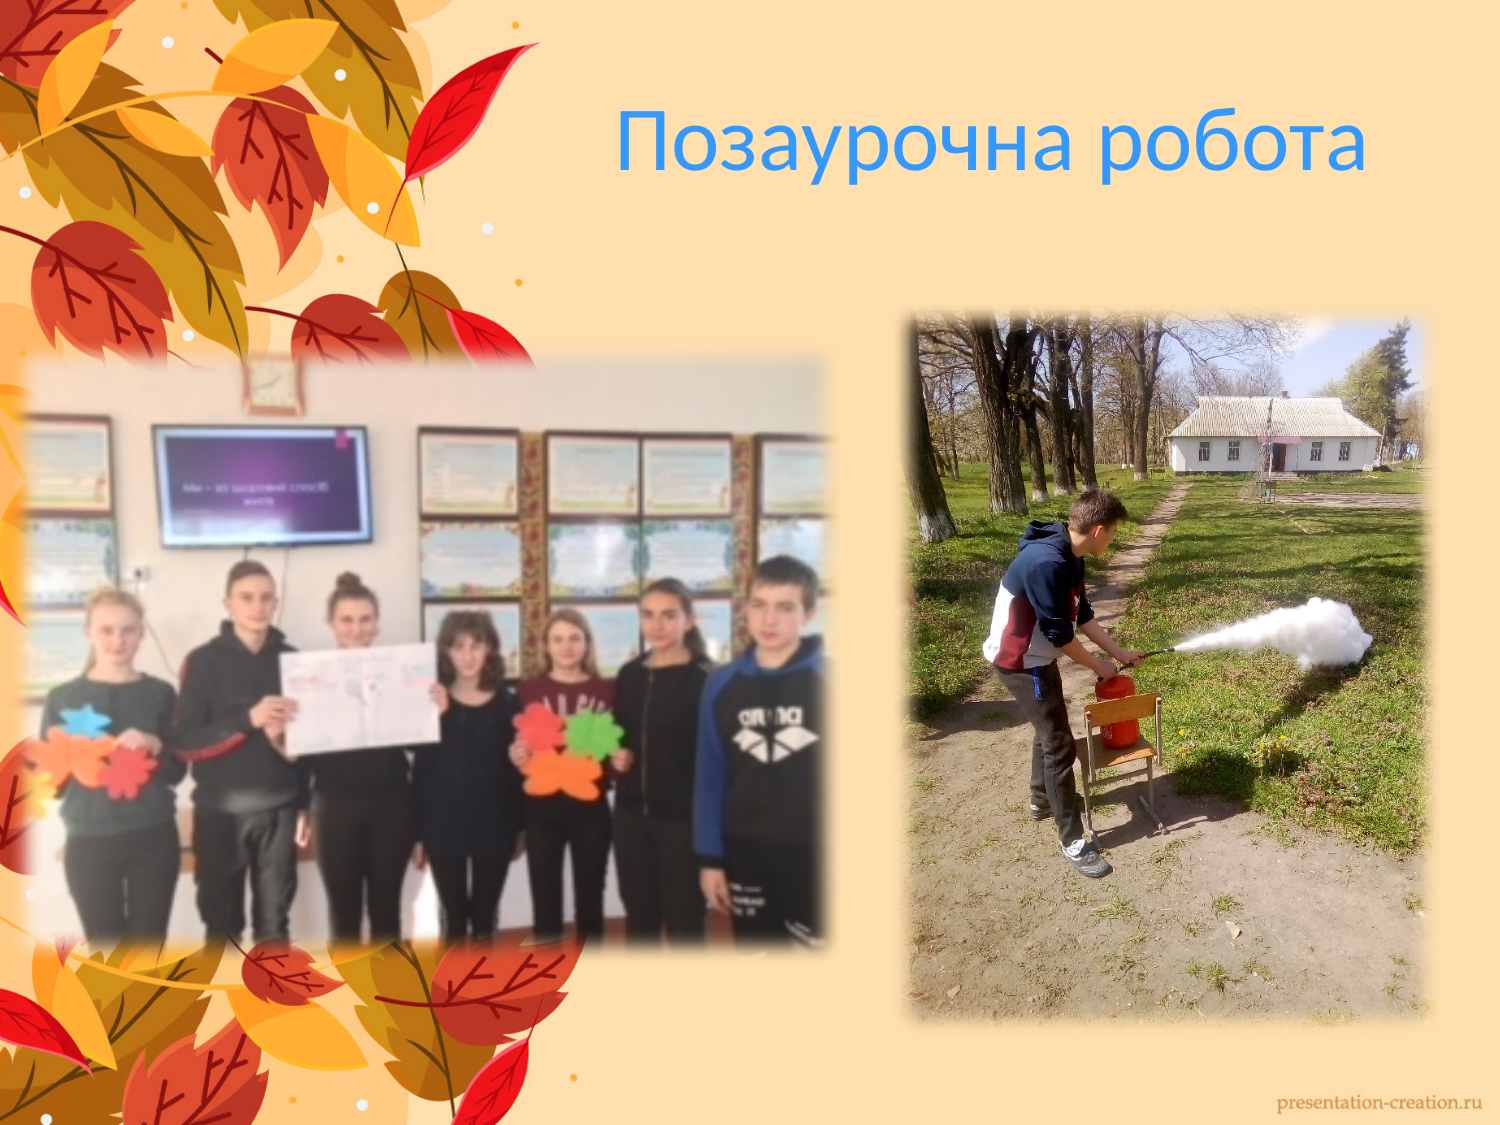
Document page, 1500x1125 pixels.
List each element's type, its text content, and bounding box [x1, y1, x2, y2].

title Позаурочна робота [513, 47, 1471, 220]
picture [0, 0, 1500, 1125]
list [891, 302, 1442, 1036]
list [7, 337, 843, 965]
